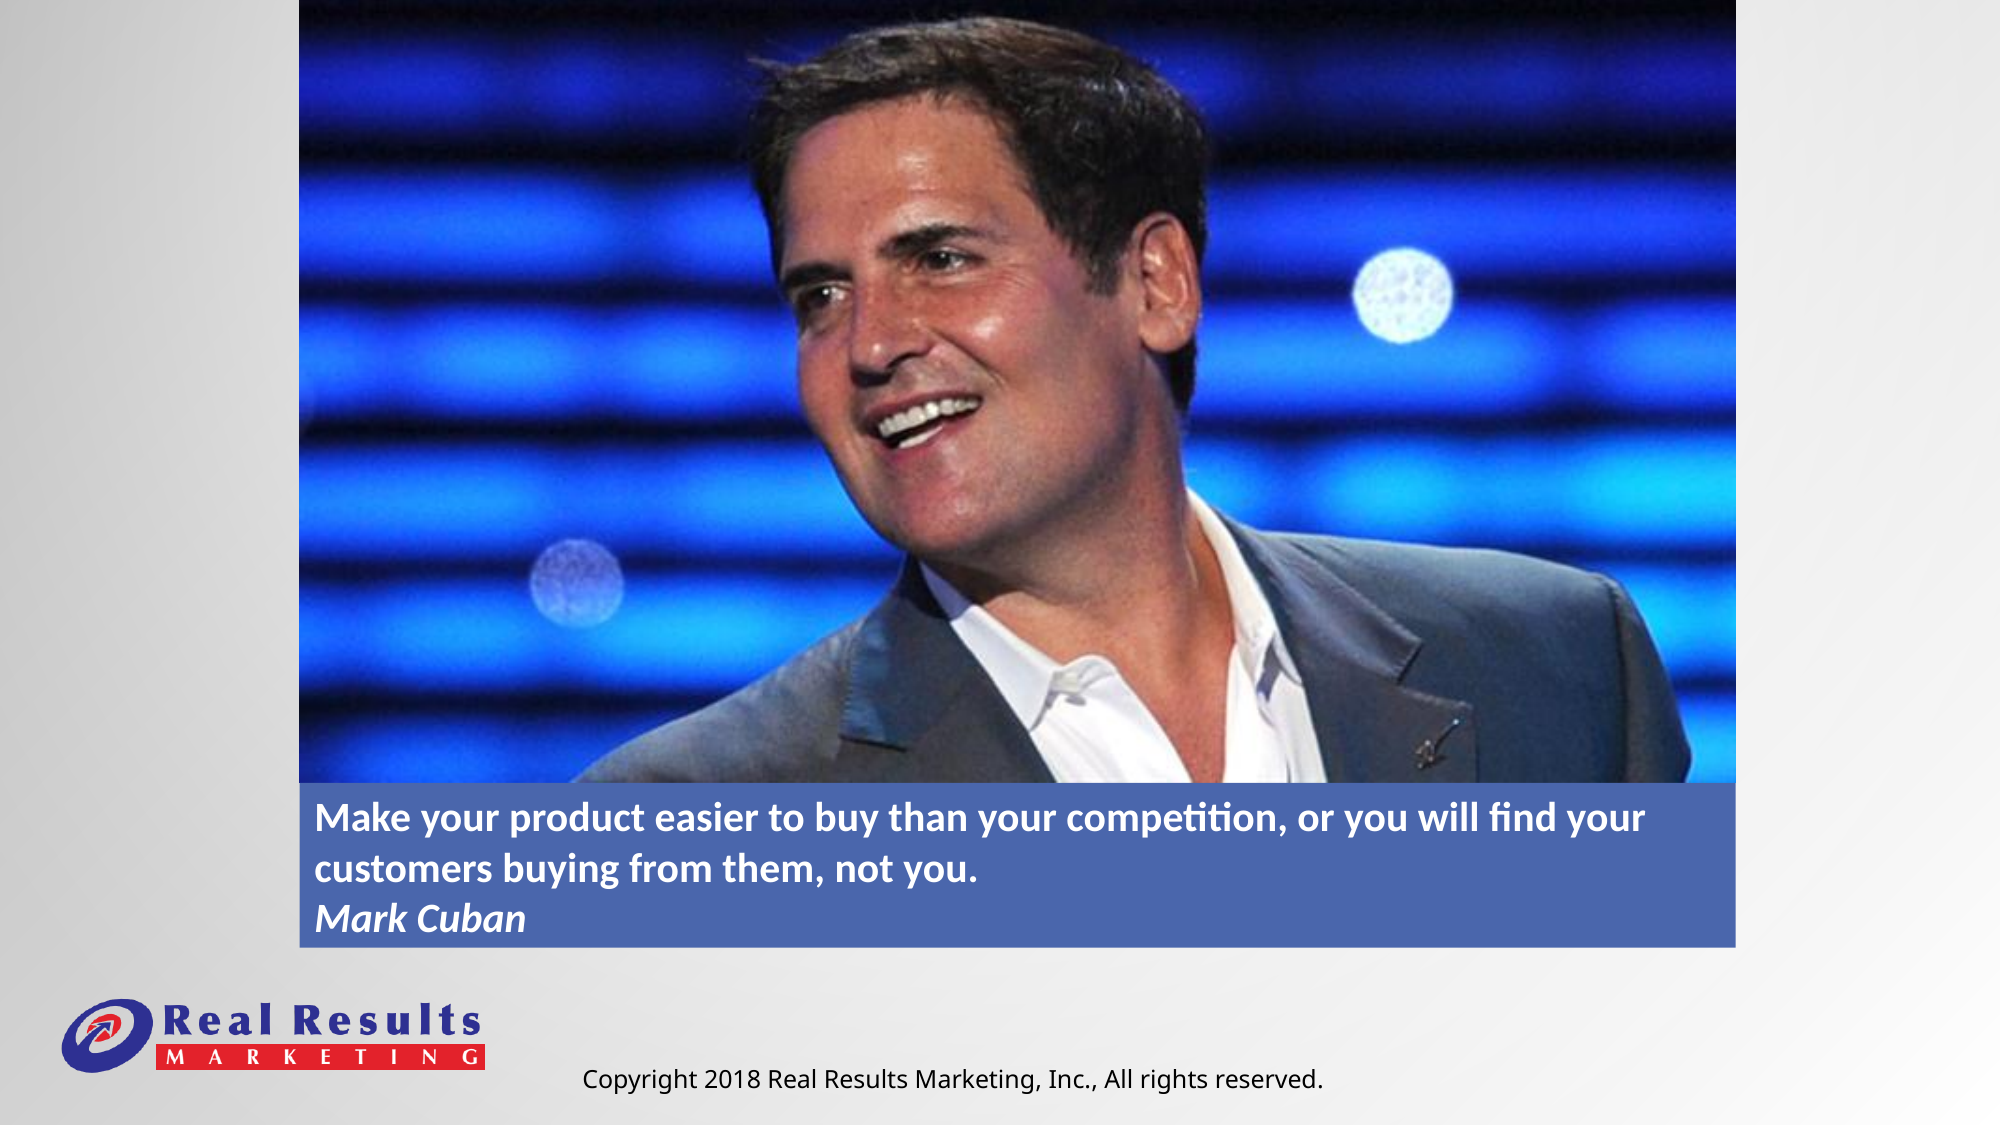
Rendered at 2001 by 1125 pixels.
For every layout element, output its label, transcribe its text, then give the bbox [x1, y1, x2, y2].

footer Copyright 2018 Real Results Marketing, Inc., All rights reserved. [567, 1050, 1662, 1111]
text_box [299, 0, 1736, 950]
picture [0, 0, 2000, 1125]
